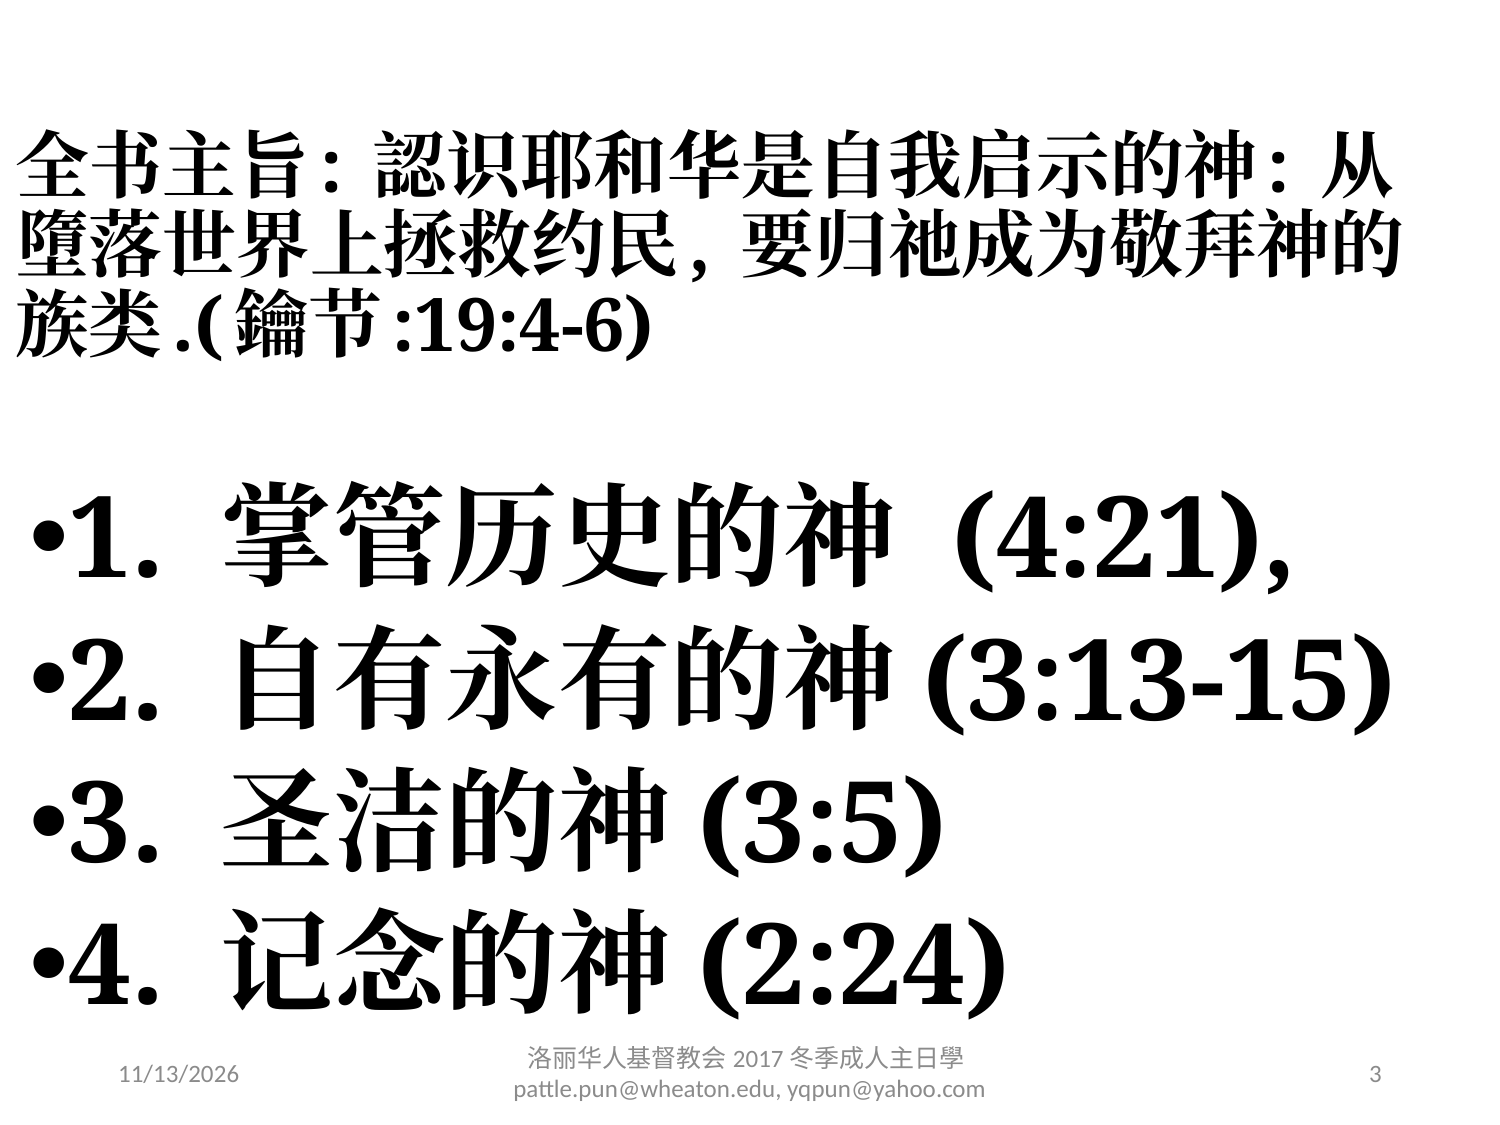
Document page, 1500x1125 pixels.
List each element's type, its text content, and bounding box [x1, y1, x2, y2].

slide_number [103, 1042, 441, 1103]
slide_number 3 [1059, 1042, 1397, 1103]
title 全书主旨: 認识耶和华是自我启示的神: 从墮落世界上拯救约民, 要归祂成为敬拜神的族类.(鑰节:19:4-6) [0, 59, 1476, 443]
list 1. 掌管历史的神 (4:21), 2. 自有永有的神(3:13-15) 3. 圣洁的神(3:5) 4. 记念的神(2:24) [14, 473, 1500, 1052]
footer 洛丽华⼈基督教会2017冬季成⼈主⽇學 pattle.pun@wheaton.edu, yqpun@yahoo.com [496, 1042, 1004, 1103]
